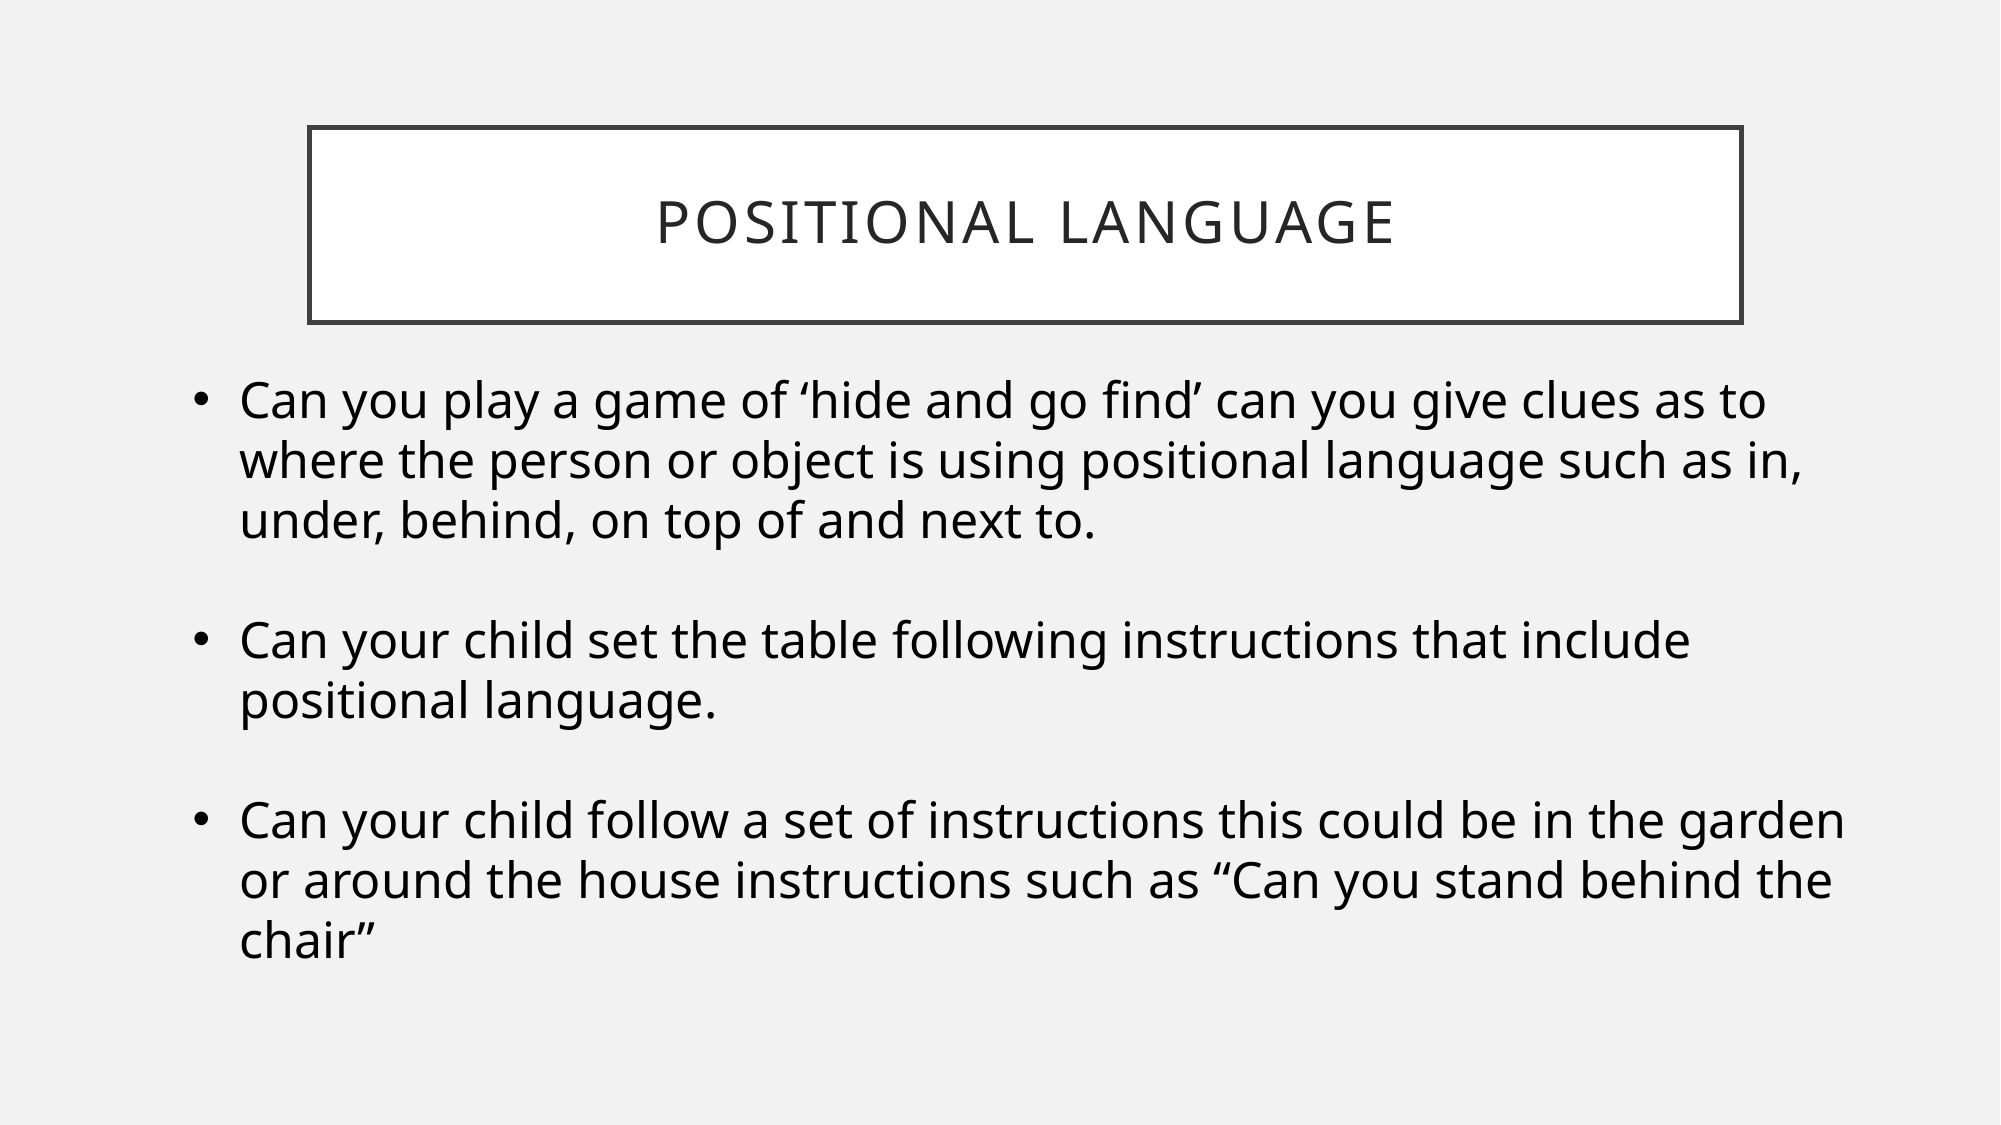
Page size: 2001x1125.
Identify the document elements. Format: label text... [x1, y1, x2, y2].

title Positional Language [307, 125, 1744, 325]
text_box Can you play a game of ‘hide and go find’ can you give clues as to where the person or object is using positional language such as in, under, behind, on top of and next to. Can your child set the table following instructions that include positional language. Can your child follow a set of instructions this could be in the garden or around the house instructions such as “Can you stand behind the chair” [177, 361, 1884, 1125]
